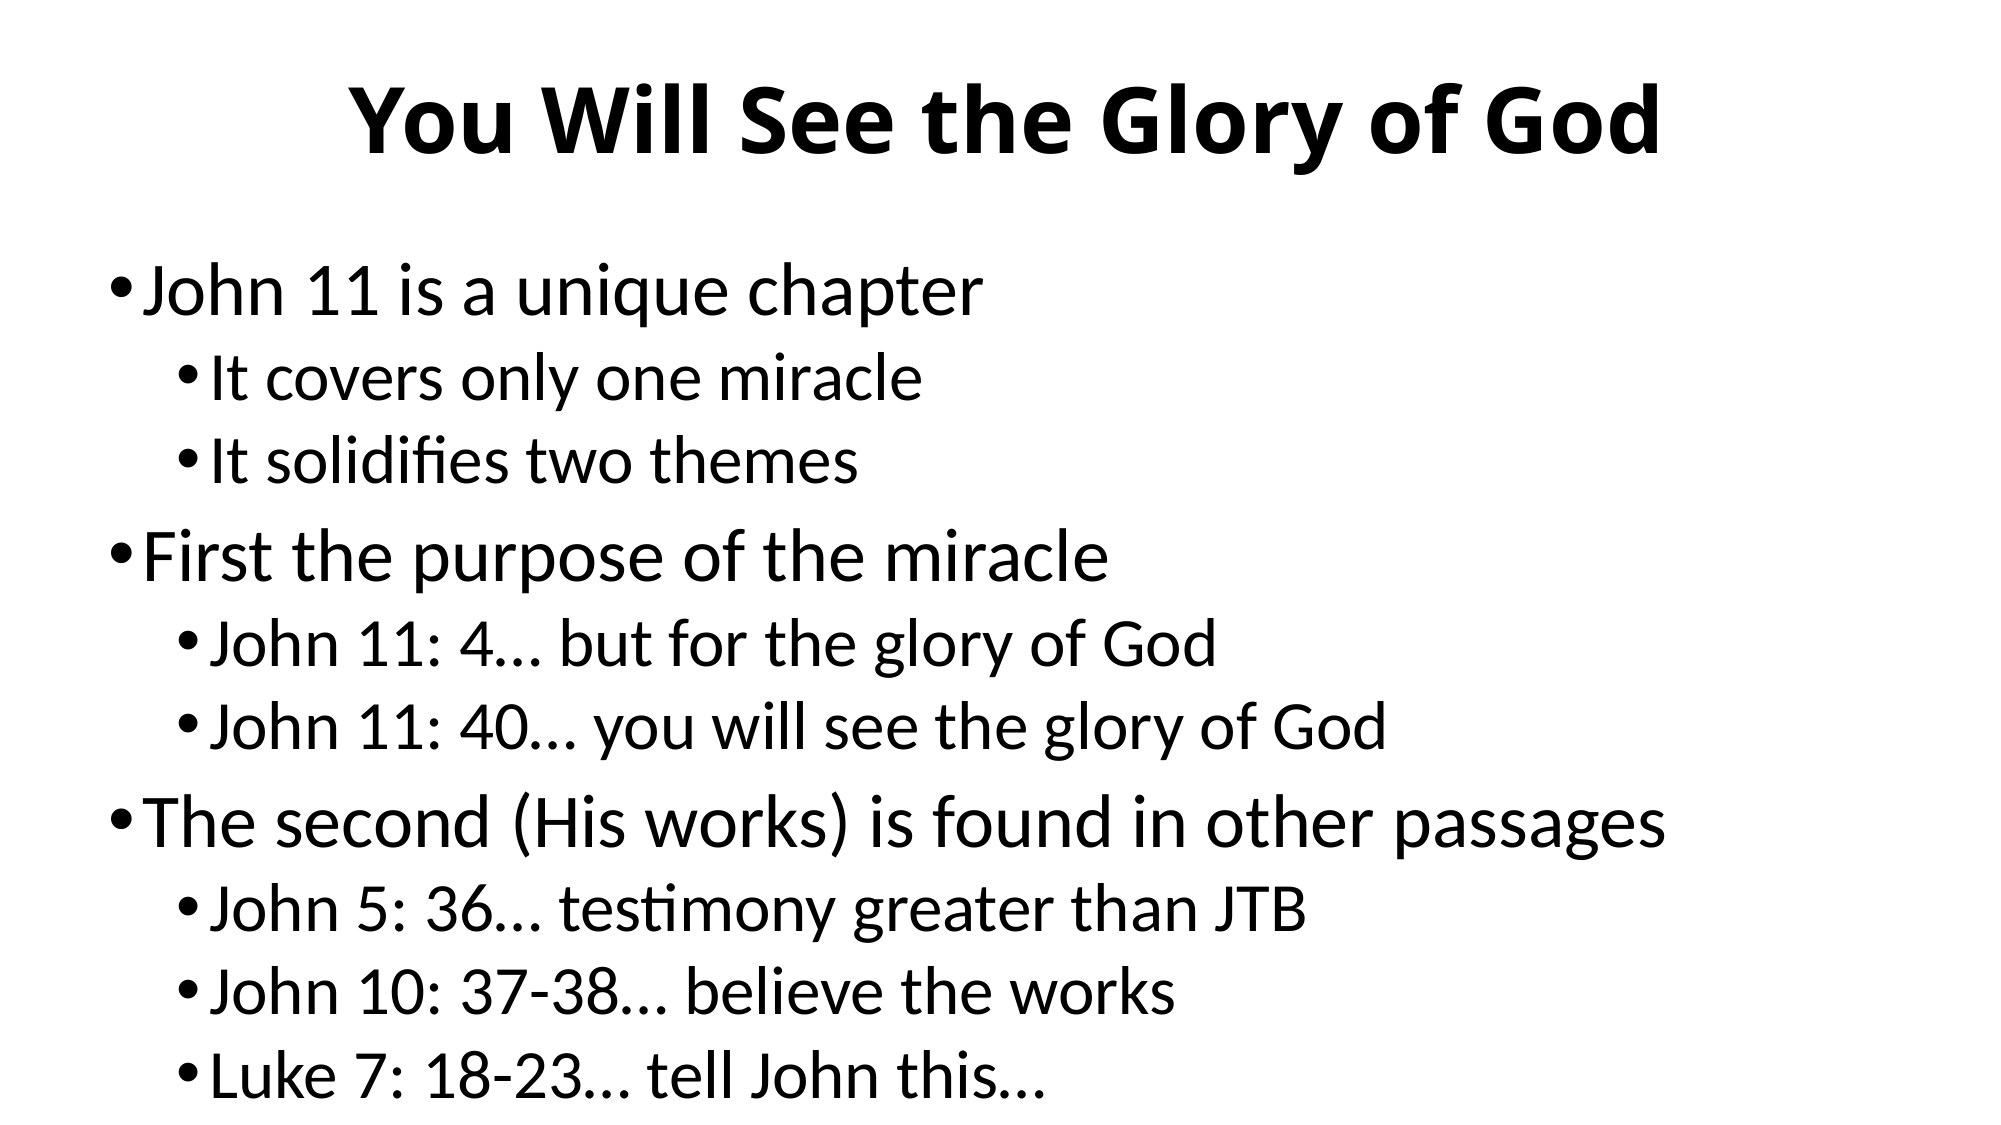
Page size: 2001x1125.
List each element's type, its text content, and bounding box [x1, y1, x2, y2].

list John 11 is a unique chapter It covers only one miracle It solidifies two themes First the purpose of the miracle John 11: 4… but for the glory of God John 11: 40… you will see the glory of God The second (His works) is found in other passages John 5: 36… testimony greater than JTB John 10: 37-38… believe the works Luke 7: 18-23… tell John this… [93, 242, 1920, 1125]
title You Will See the Glory of God [93, 41, 1920, 207]
